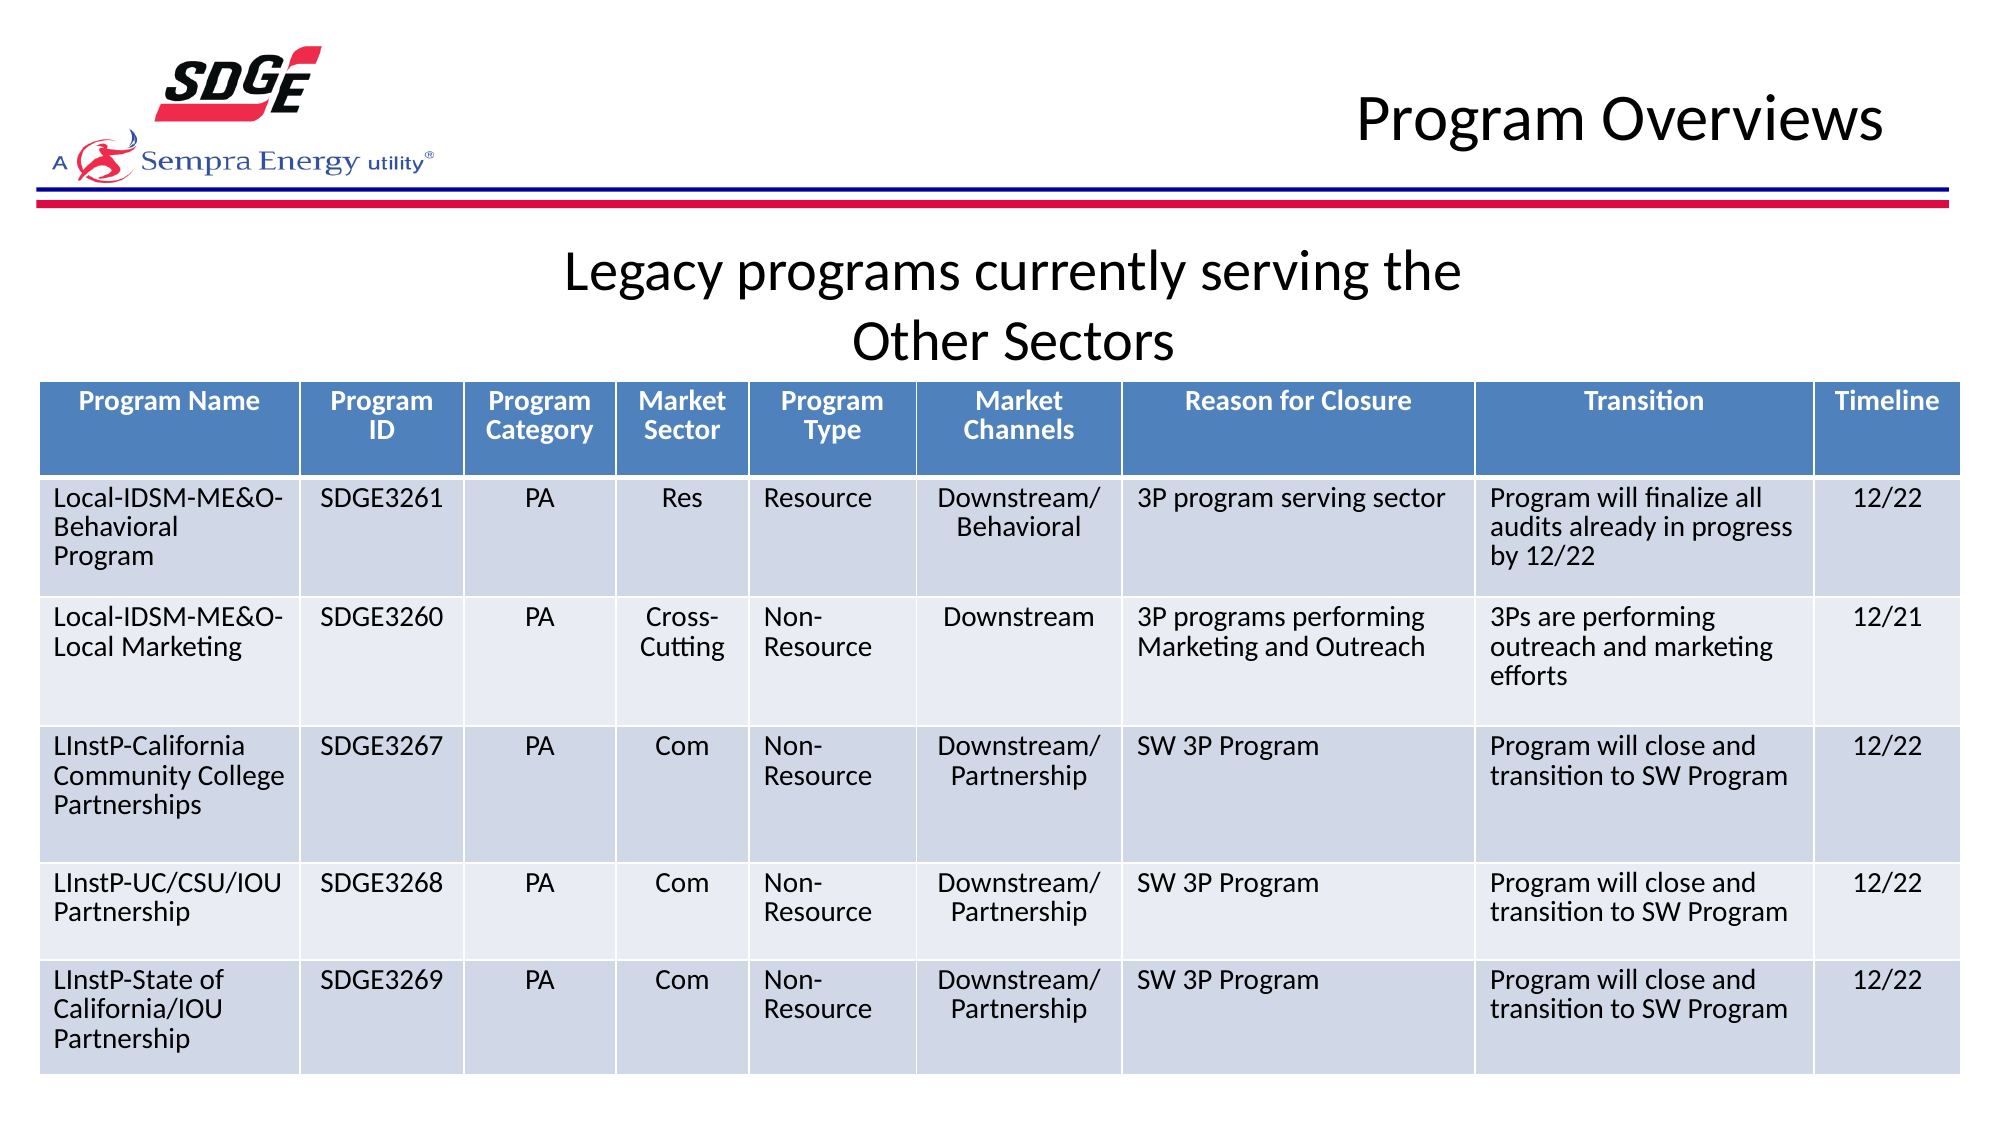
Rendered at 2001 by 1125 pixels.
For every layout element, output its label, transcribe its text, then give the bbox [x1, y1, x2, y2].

table_header Program Category [465, 382, 615, 475]
table_cell Non-Resource [750, 598, 916, 725]
table_header Program Type [750, 382, 916, 475]
title Program Overviews [450, 45, 1900, 183]
picture [52, 46, 434, 183]
table_cell LInstP-State of California/IOU Partnership [40, 961, 299, 1074]
table_cell Resource [750, 480, 916, 596]
table_cell Com [617, 727, 748, 862]
table_cell PA [465, 864, 615, 959]
table_cell Local-IDSM-ME&O-Local Marketing [40, 598, 299, 725]
table_cell 12/22 [1815, 727, 1960, 862]
table_cell Com [617, 864, 748, 959]
table_cell 12/22 [1815, 480, 1960, 596]
table_cell Program will finalize all audits already in progress by 12/22 [1476, 480, 1813, 596]
table_cell LInstP-California Community College Partnerships [40, 727, 299, 862]
table_header Transition [1476, 382, 1813, 475]
table_cell Com [617, 961, 748, 1074]
table_cell LInstP-UC/CSU/IOU Partnership [40, 864, 299, 959]
table_cell 12/22 [1815, 864, 1960, 959]
table_cell Local-IDSM-ME&O-Behavioral Program [40, 480, 299, 596]
table_cell Program will close and transition to SW Program [1476, 727, 1813, 862]
table_cell SW 3P Program [1123, 961, 1474, 1074]
table_cell 12/21 [1815, 598, 1960, 725]
table_cell Downstream/ Behavioral [917, 480, 1121, 596]
table_cell SW 3P Program [1123, 727, 1474, 862]
table_header Market Sector [617, 382, 748, 475]
table_cell Downstream/ Partnership [917, 727, 1121, 862]
table_cell PA [465, 480, 615, 596]
table_cell Downstream [917, 598, 1121, 725]
table_cell SDGE3267 [301, 727, 463, 862]
table_cell 3Ps are performing outreach and marketing efforts [1476, 598, 1813, 725]
table_cell Program will close and transition to SW Program [1476, 961, 1813, 1074]
table_cell 12/22 [1815, 961, 1960, 1074]
text_box Legacy programs currently serving the Other Sectors [532, 224, 1495, 380]
table_cell Cross- Cutting [617, 598, 748, 725]
table_header Market Channels [917, 382, 1121, 475]
table_header Program ID [301, 382, 463, 475]
table_header Program Name [40, 382, 299, 475]
table_cell 3P program serving sector [1123, 480, 1474, 596]
table_cell Non-Resource [750, 864, 916, 959]
table_cell Program will close and transition to SW Program [1476, 864, 1813, 959]
table_cell Downstream/ Partnership [917, 961, 1121, 1074]
table_cell SDGE3260 [301, 598, 463, 725]
table_cell Res [617, 480, 748, 596]
table_cell SDGE3261 [301, 480, 463, 596]
table_header Reason for Closure [1123, 382, 1474, 475]
table_header Timeline [1815, 382, 1960, 475]
table_cell PA [465, 598, 615, 725]
table_cell PA [465, 727, 615, 862]
table_cell Downstream/ Partnership [917, 864, 1121, 959]
table_cell SW 3P Program [1123, 864, 1474, 959]
table_cell 3P programs performing Marketing and Outreach [1123, 598, 1474, 725]
table_cell Non-Resource [750, 961, 916, 1074]
table_cell Non-Resource [750, 727, 916, 862]
table_cell PA [465, 961, 615, 1074]
table_cell SDGE3269 [301, 961, 463, 1074]
table_cell SDGE3268 [301, 864, 463, 959]
